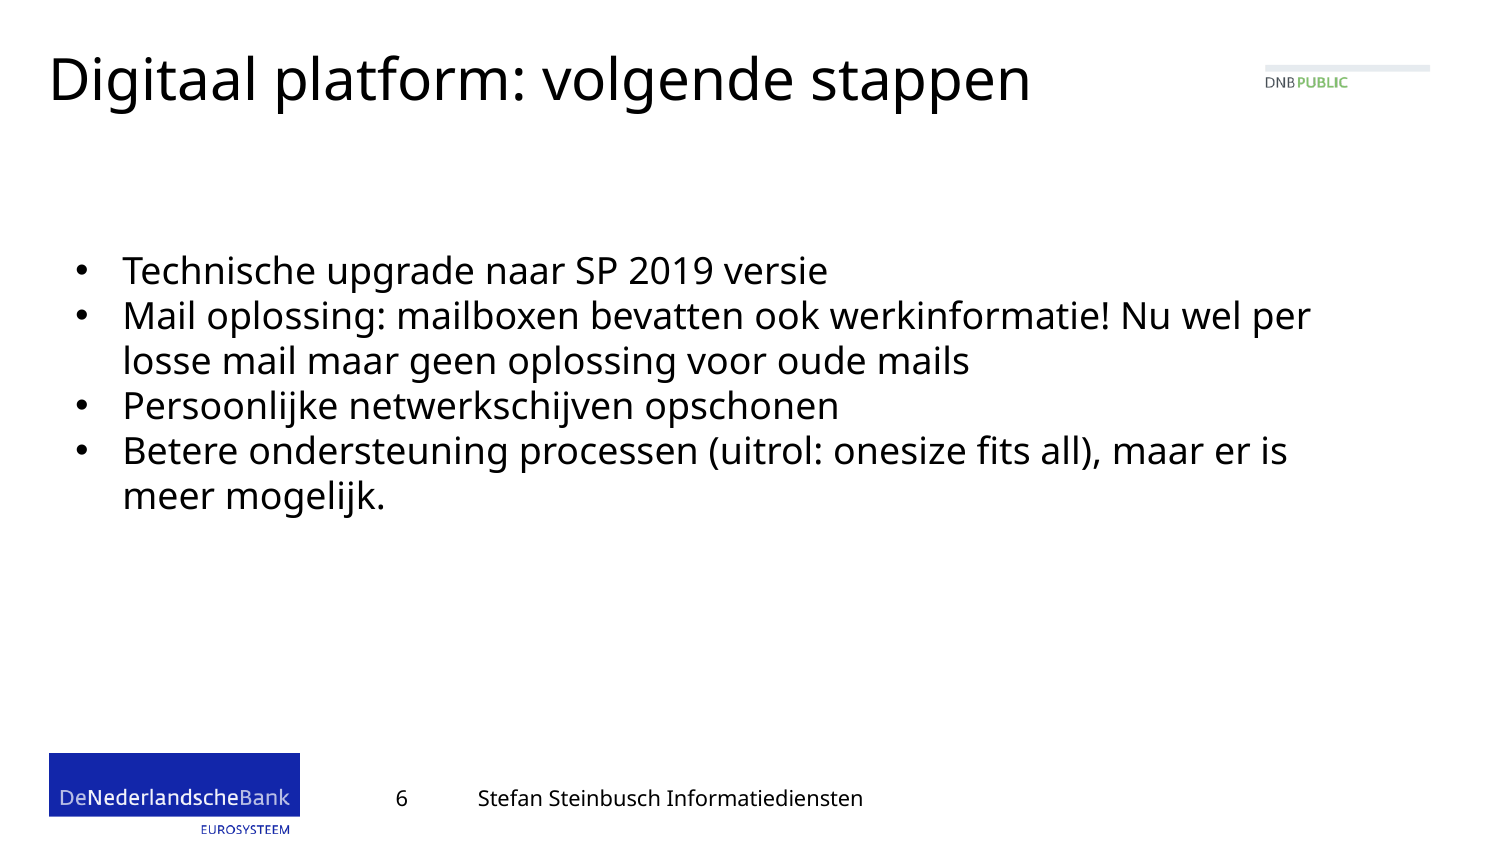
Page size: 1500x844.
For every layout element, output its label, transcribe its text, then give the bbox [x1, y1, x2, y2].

title Digitaal platform: volgende stappen [48, 38, 1454, 122]
slide_number 6 [352, 784, 452, 814]
footer Stefan Steinbusch Informatiediensten [477, 784, 1217, 814]
text_box Technische upgrade naar SP 2019 versie Mail oplossing: mailboxen bevatten ook werkinformatie! Nu wel per losse mail maar geen oplossing voor oude mails Persoonlijke netwerkschijven opschonen Betere ondersteuning processen (uitrol: onesize fits all), maar er is meer mogelijk. [60, 239, 1354, 569]
picture [49, 753, 300, 834]
